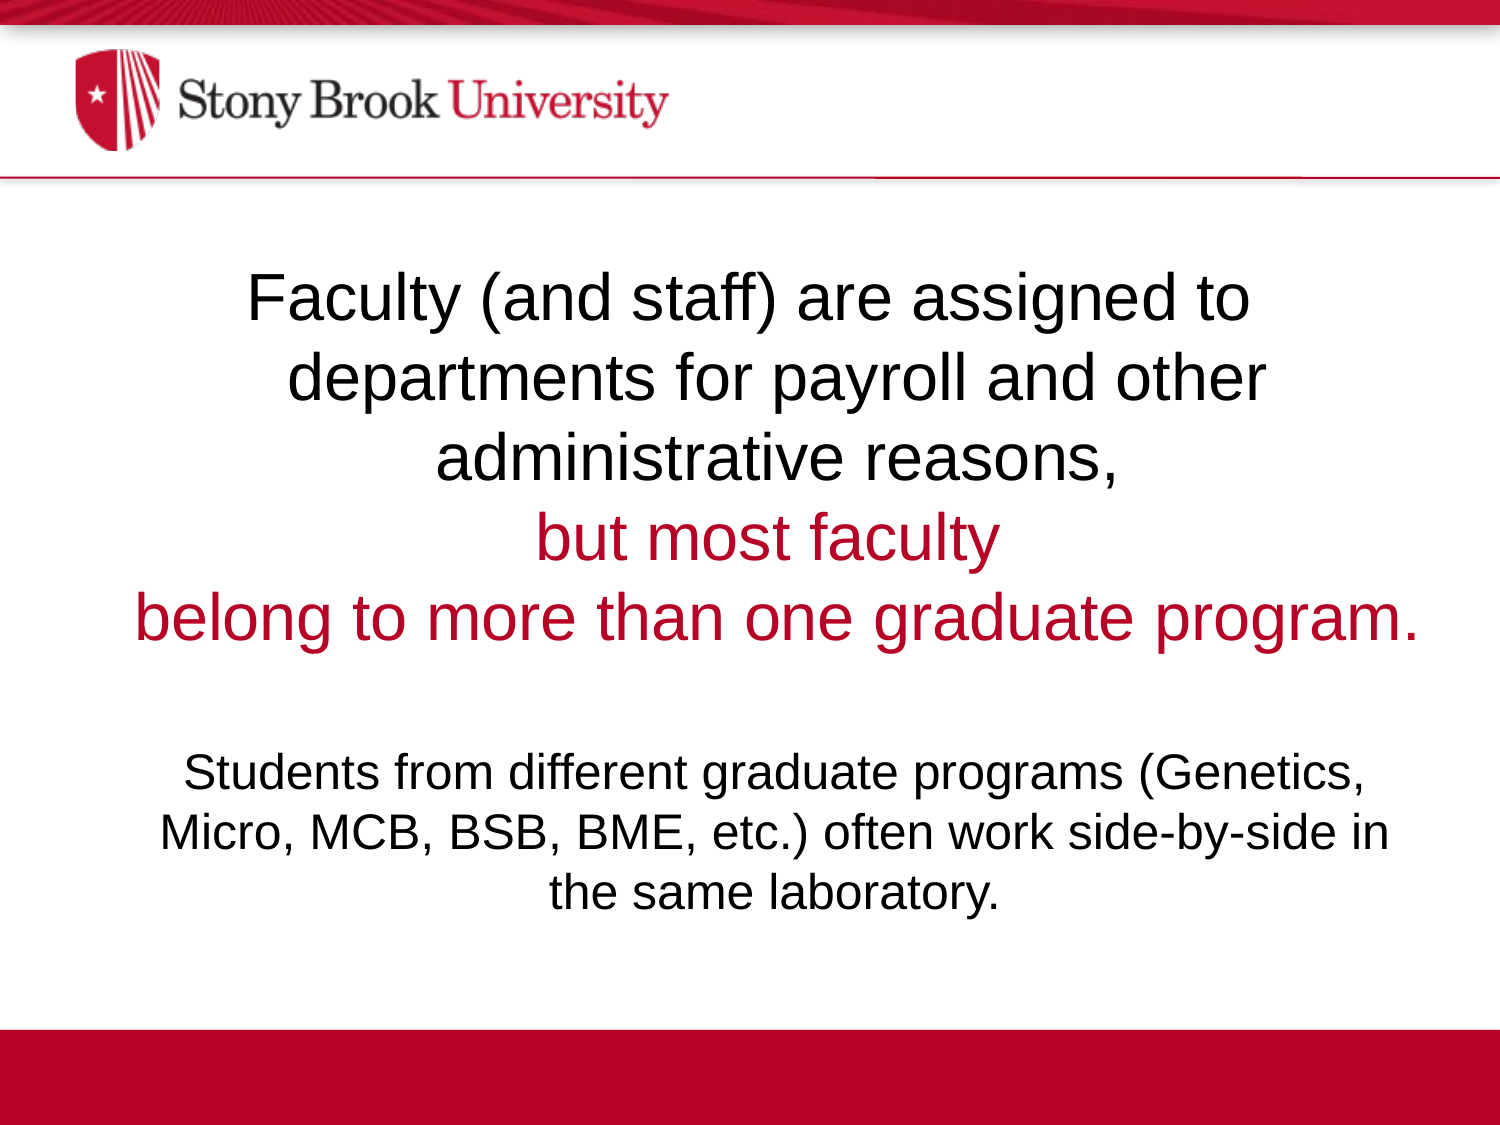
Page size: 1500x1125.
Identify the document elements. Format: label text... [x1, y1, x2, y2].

text_box Students from different graduate programs (Genetics, Micro, MCB, BSB, BME, etc.) often work side-by-side in the same laboratory. [125, 732, 1425, 927]
picture [0, 0, 1500, 25]
list Faculty (and staff) are assigned to departments for payroll and other administrative reasons, but most faculty belong to more than one graduate program. [75, 174, 1425, 733]
